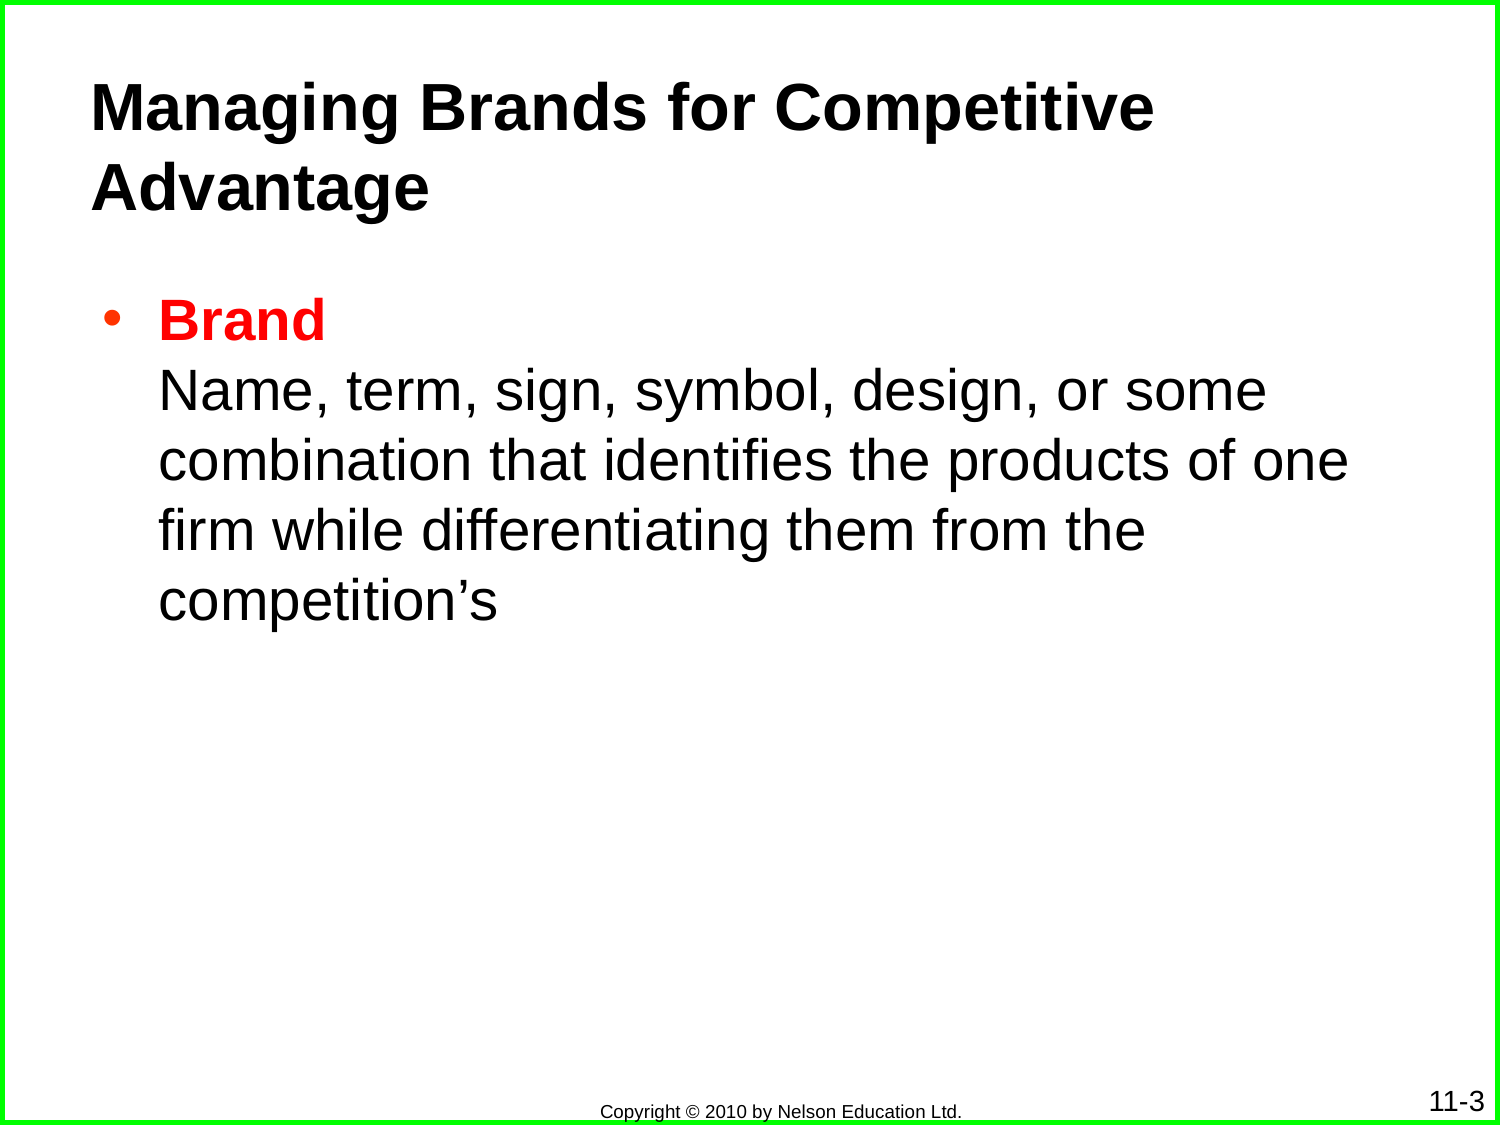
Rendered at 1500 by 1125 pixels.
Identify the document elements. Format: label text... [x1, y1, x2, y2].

list Brand Name, term, sign, symbol, design, or some combination that identifies the products of one firm while differentiating them from the competition’s [84, 272, 1428, 853]
slide_number 11-3 [1374, 1074, 1500, 1125]
title Managing Brands for Competitive Advantage [74, 62, 1451, 226]
